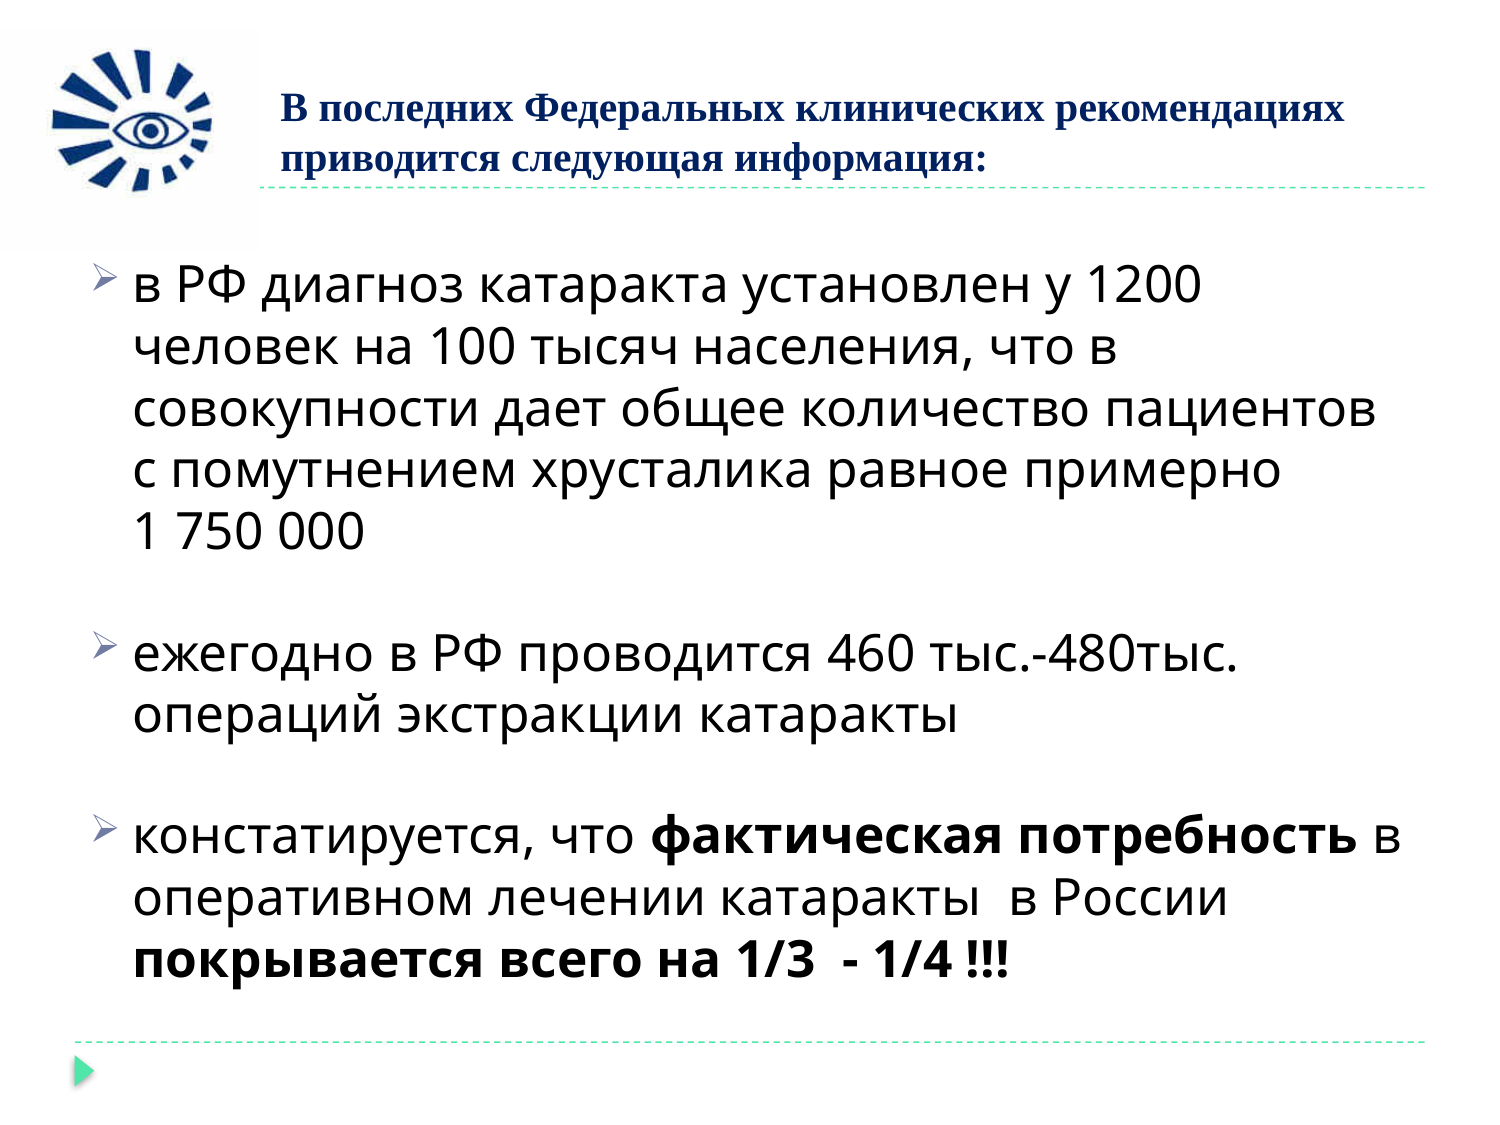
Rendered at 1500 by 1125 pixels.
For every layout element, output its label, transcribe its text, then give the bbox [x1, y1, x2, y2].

title В последних Федеральных клинических рекомендациях приводится следующая информация: [265, 54, 1425, 188]
picture [0, 30, 260, 252]
list в РФ диагноз катаракта установлен у 1200 человек на 100 тысяч населения, что в совокупности дает общее количество пациентов с помутнением хрусталика равное примерно 1 750 000 ежегодно в РФ проводится 460 тыс.-480тыс. операций экстракции катаракты констатируется, что фактическая потребность в оперативном лечении катаракты в России покрывается всего на 1/3 - 1/4 !!! [75, 243, 1425, 1010]
